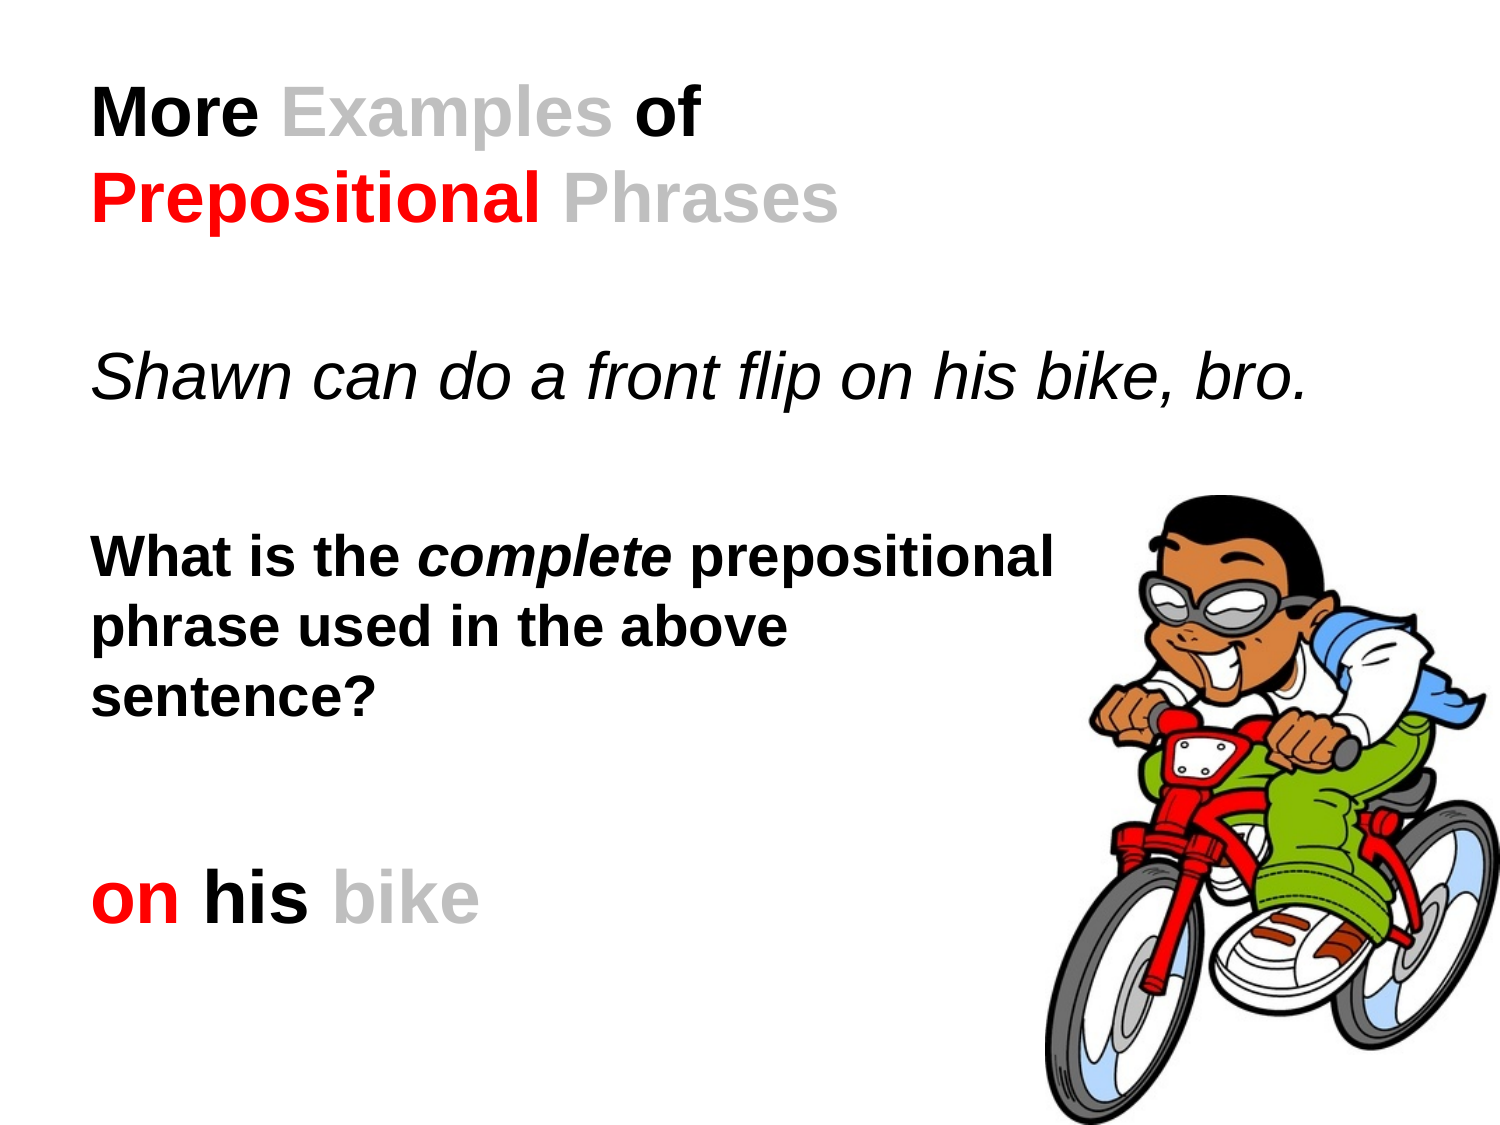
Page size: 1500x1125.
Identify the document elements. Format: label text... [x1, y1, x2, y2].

list Shawn can do a front flip on his bike, bro. What is the complete prepositional phrase used in the above sentence? on his bike [75, 262, 1425, 1005]
title More Examples of Prepositional Phrases [75, 57, 1425, 245]
picture [1044, 494, 1500, 1125]
